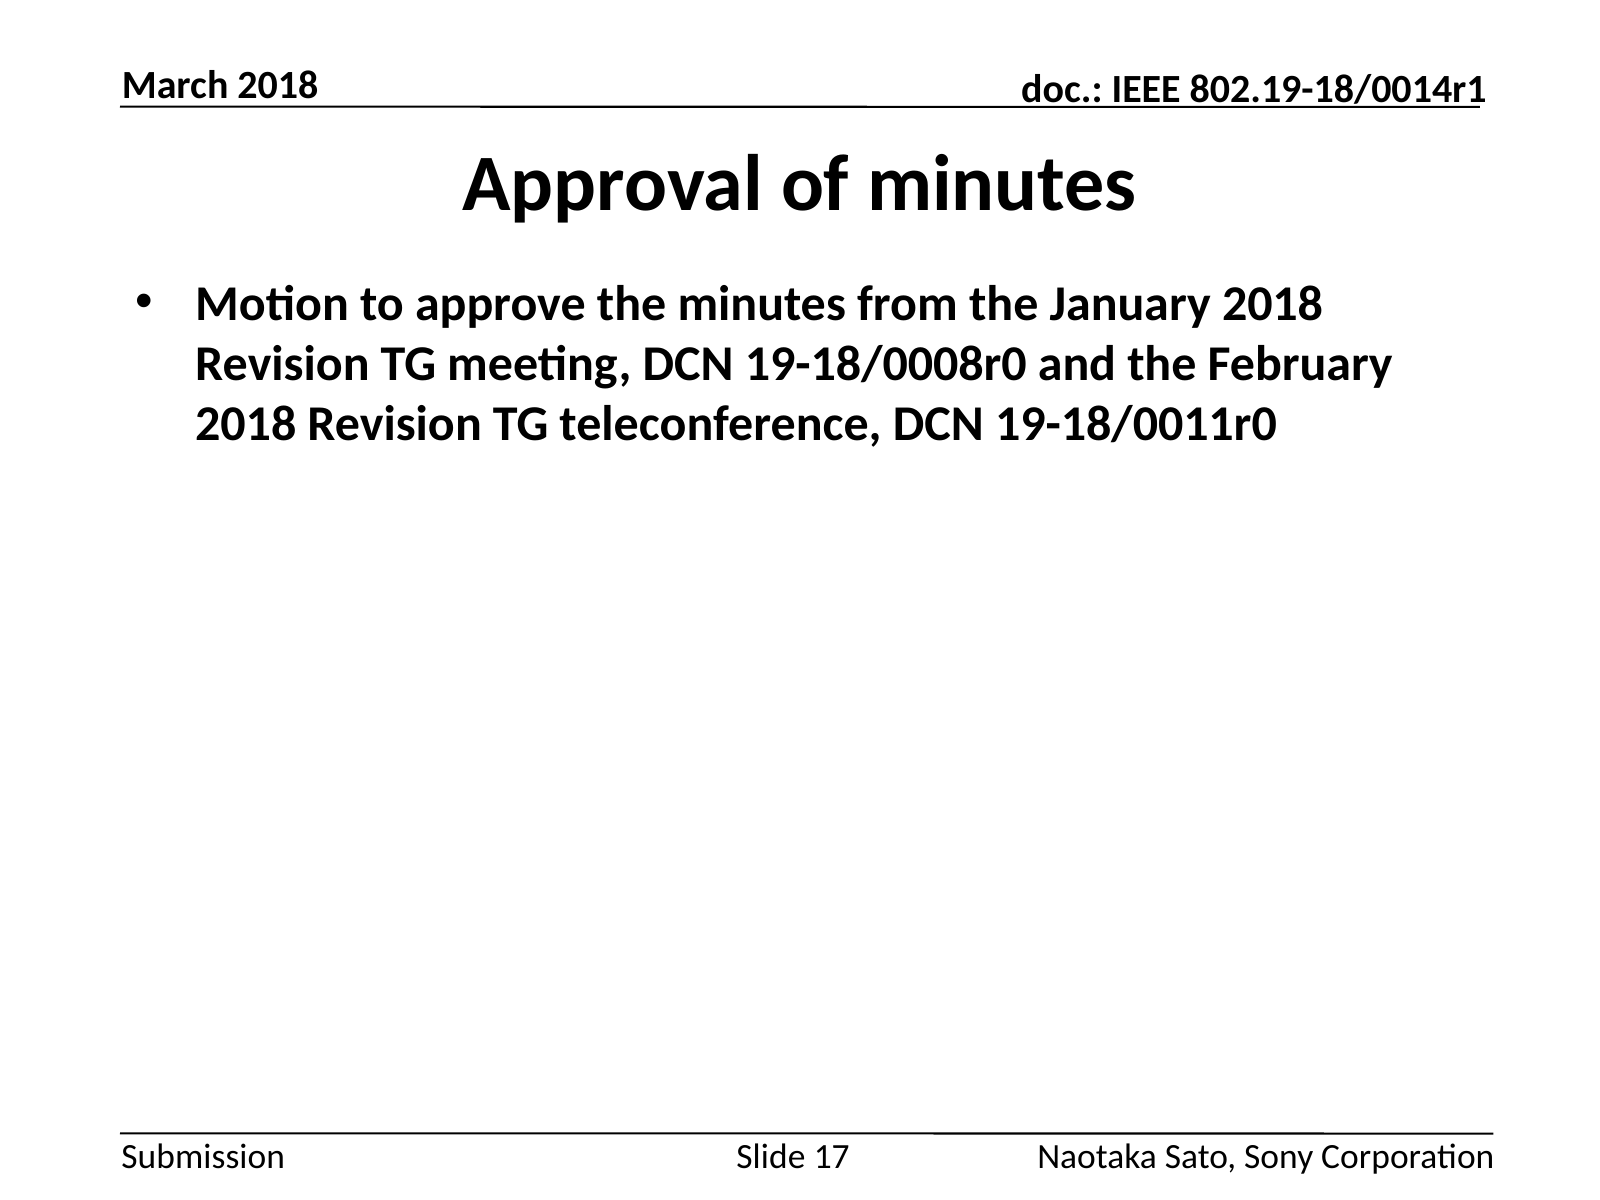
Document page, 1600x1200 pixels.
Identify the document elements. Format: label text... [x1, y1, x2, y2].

footer Naotaka Sato, Sony Corporation [937, 1132, 1495, 1174]
slide_number Slide 17 [733, 1132, 854, 1197]
title Approval of minutes [119, 119, 1480, 238]
list Motion to approve the minutes from the January 2018 Revision TG meeting, DCN 19-18/0008r0 and the February 2018 Revision TG teleconference, DCN 19-18/0011r0 [119, 262, 1480, 1126]
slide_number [121, 58, 451, 107]
